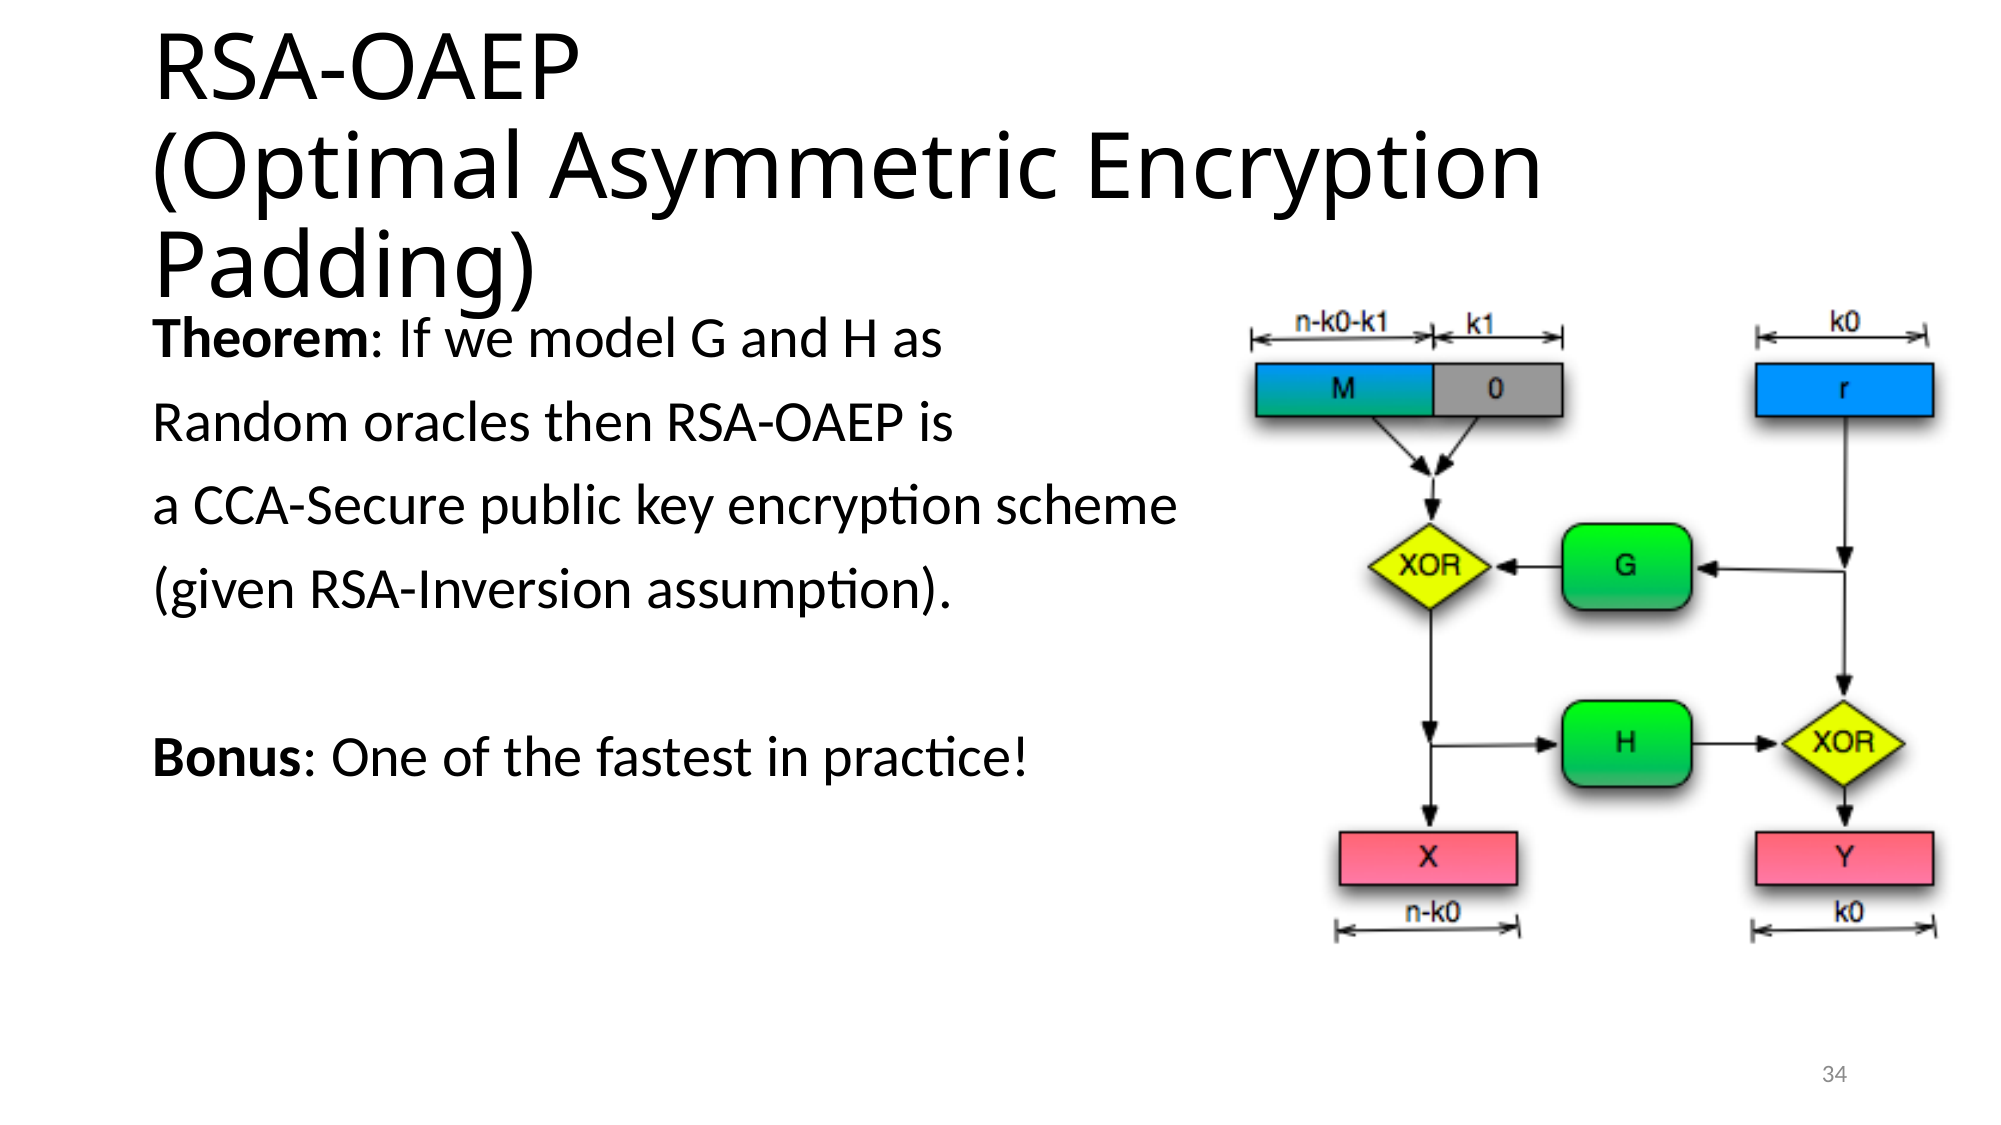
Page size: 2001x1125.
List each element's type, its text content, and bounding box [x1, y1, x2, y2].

list Theorem: If we model G and H as Random oracles then RSA-OAEP is a CCA-Secure public key encryption scheme (given RSA-Inversion assumption). Bonus: One of the fastest in practice! [137, 299, 1863, 1014]
title RSA-OAEP (Optimal Asymmetric Encryption Padding) [137, 59, 1863, 278]
slide_number 34 [1412, 1042, 1863, 1103]
picture [1208, 269, 1983, 968]
